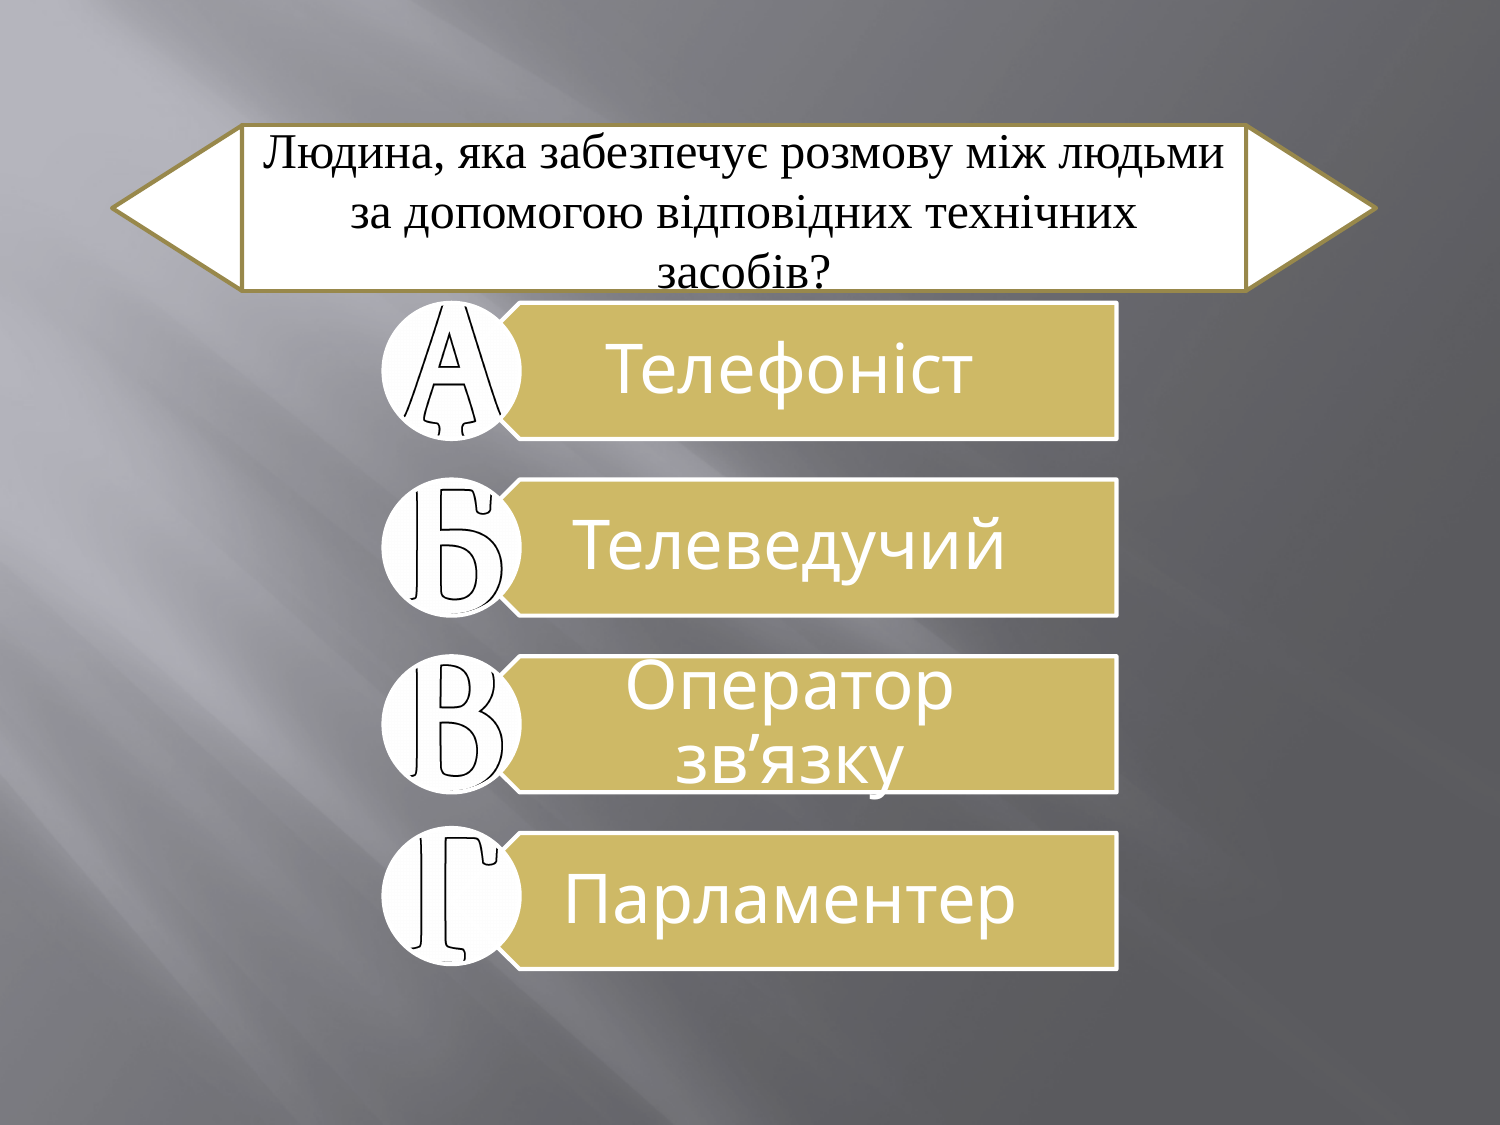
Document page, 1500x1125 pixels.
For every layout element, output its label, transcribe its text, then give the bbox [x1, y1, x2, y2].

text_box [249, 302, 1251, 970]
text_box [1244, 123, 1379, 293]
text_box [109, 123, 245, 293]
text_box Людина, яка забезпечує розмову між людьми за допомогою відповідних технічних засобів? [244, 123, 1244, 293]
